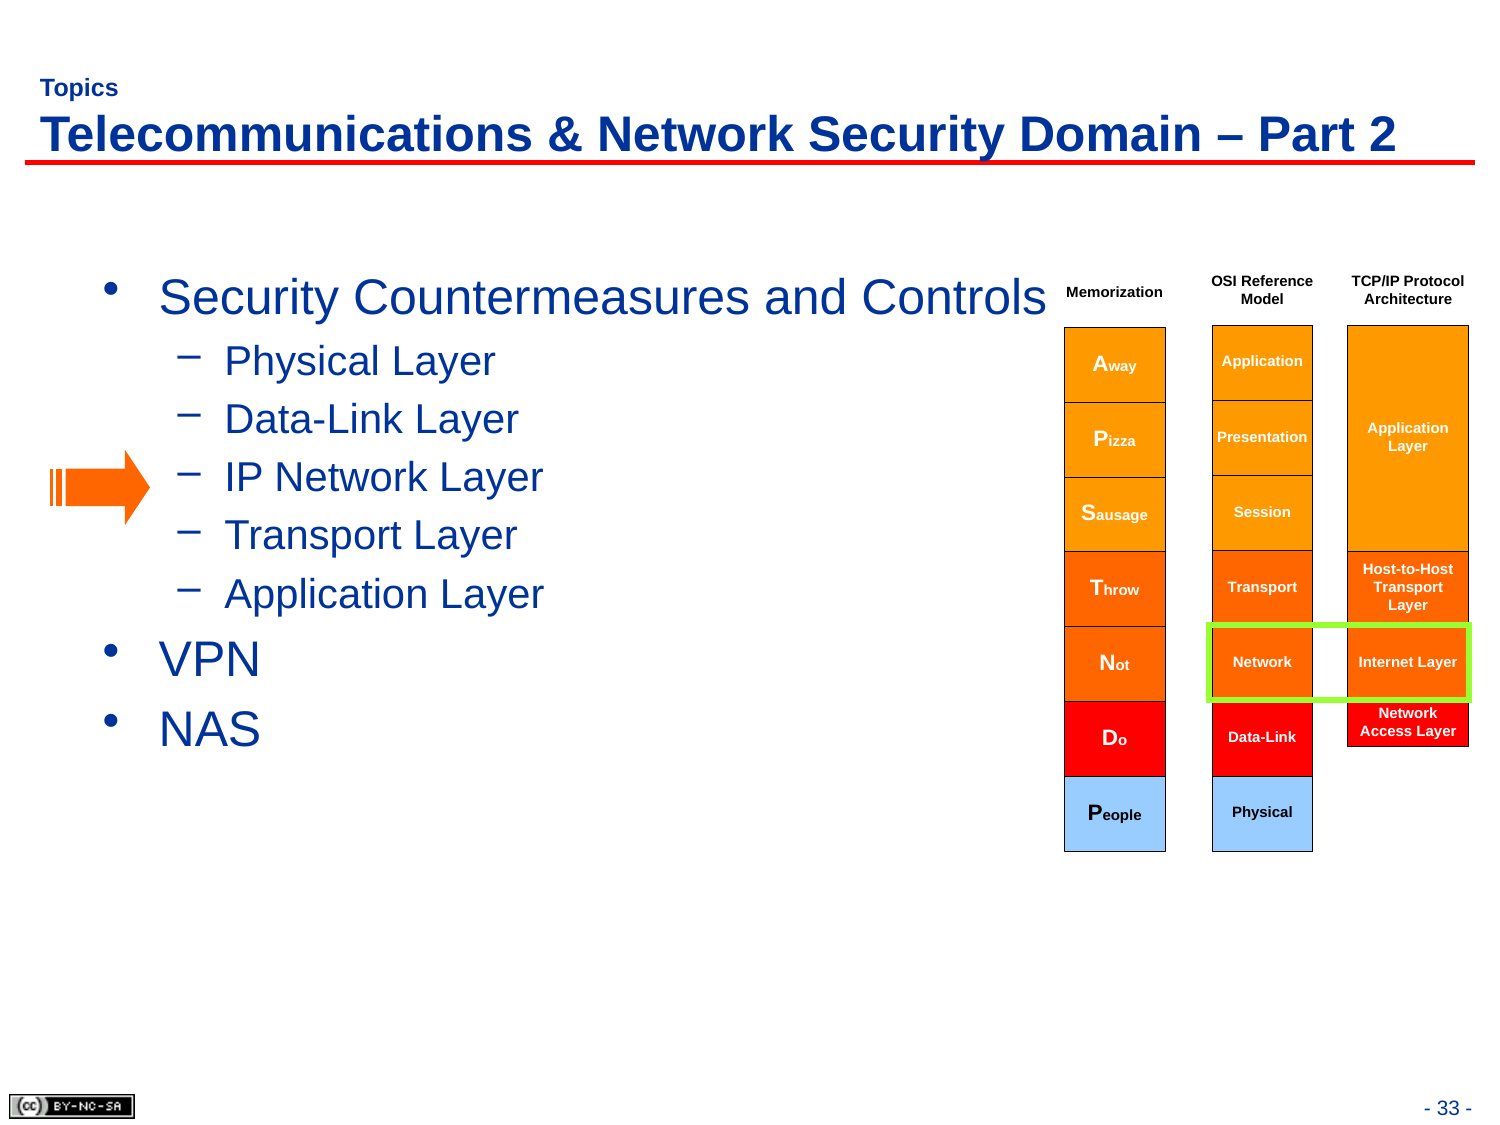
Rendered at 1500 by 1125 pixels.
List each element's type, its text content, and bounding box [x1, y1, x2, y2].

text_box [50, 468, 54, 507]
title Topics Telecommunications & Network Security Domain – Part 2 [24, 0, 1476, 169]
text_box [56, 468, 63, 507]
picture [9, 1094, 135, 1119]
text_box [1040, 273, 1189, 854]
text_box [65, 449, 151, 525]
list Security Countermeasures and Controls Physical Layer Data-Link Layer IP Network Layer Transport Layer Application Layer VPN NAS [87, 187, 1113, 938]
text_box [1189, 270, 1482, 854]
slide_number - 33 - [1287, 1087, 1488, 1125]
